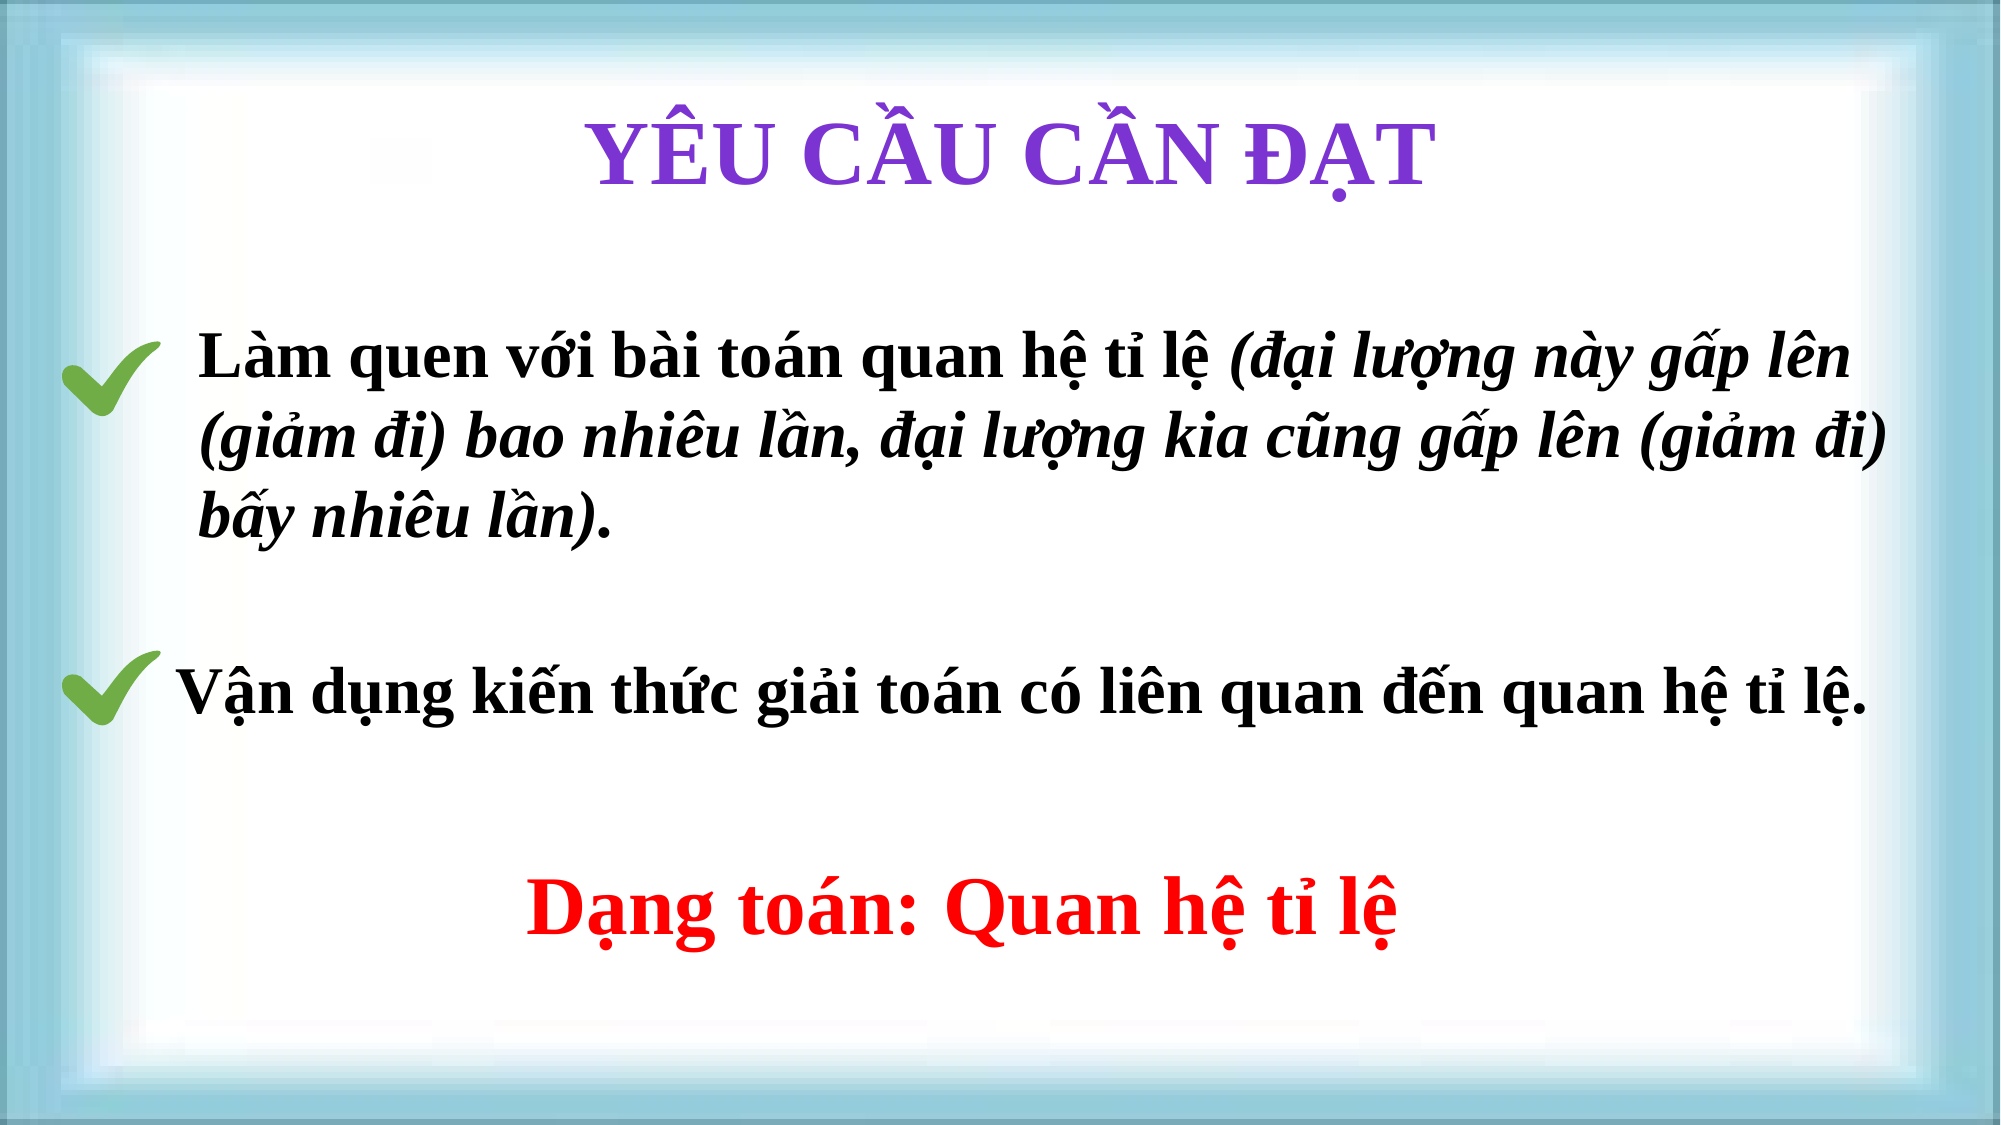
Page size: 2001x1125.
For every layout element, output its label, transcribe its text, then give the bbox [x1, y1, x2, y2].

text_box YÊU CẦU CẦN ĐẠT [448, 80, 1574, 215]
text_box [60, 649, 160, 727]
text_box Dạng toán: Quan hệ tỉ lệ [512, 843, 1541, 959]
text_box Vận dụng kiến thức giải toán có liên quan đến quan hệ tỉ lệ. [160, 639, 1892, 735]
text_box [60, 340, 162, 418]
text_box Làm quen với bài toán quan hệ tỉ lệ (đại lượng này gấp lên (giảm đi) bao nhiêu lần, đại lượng kia cũng gấp lên (giảm đi) bấy nhiêu lần). [184, 303, 1939, 559]
